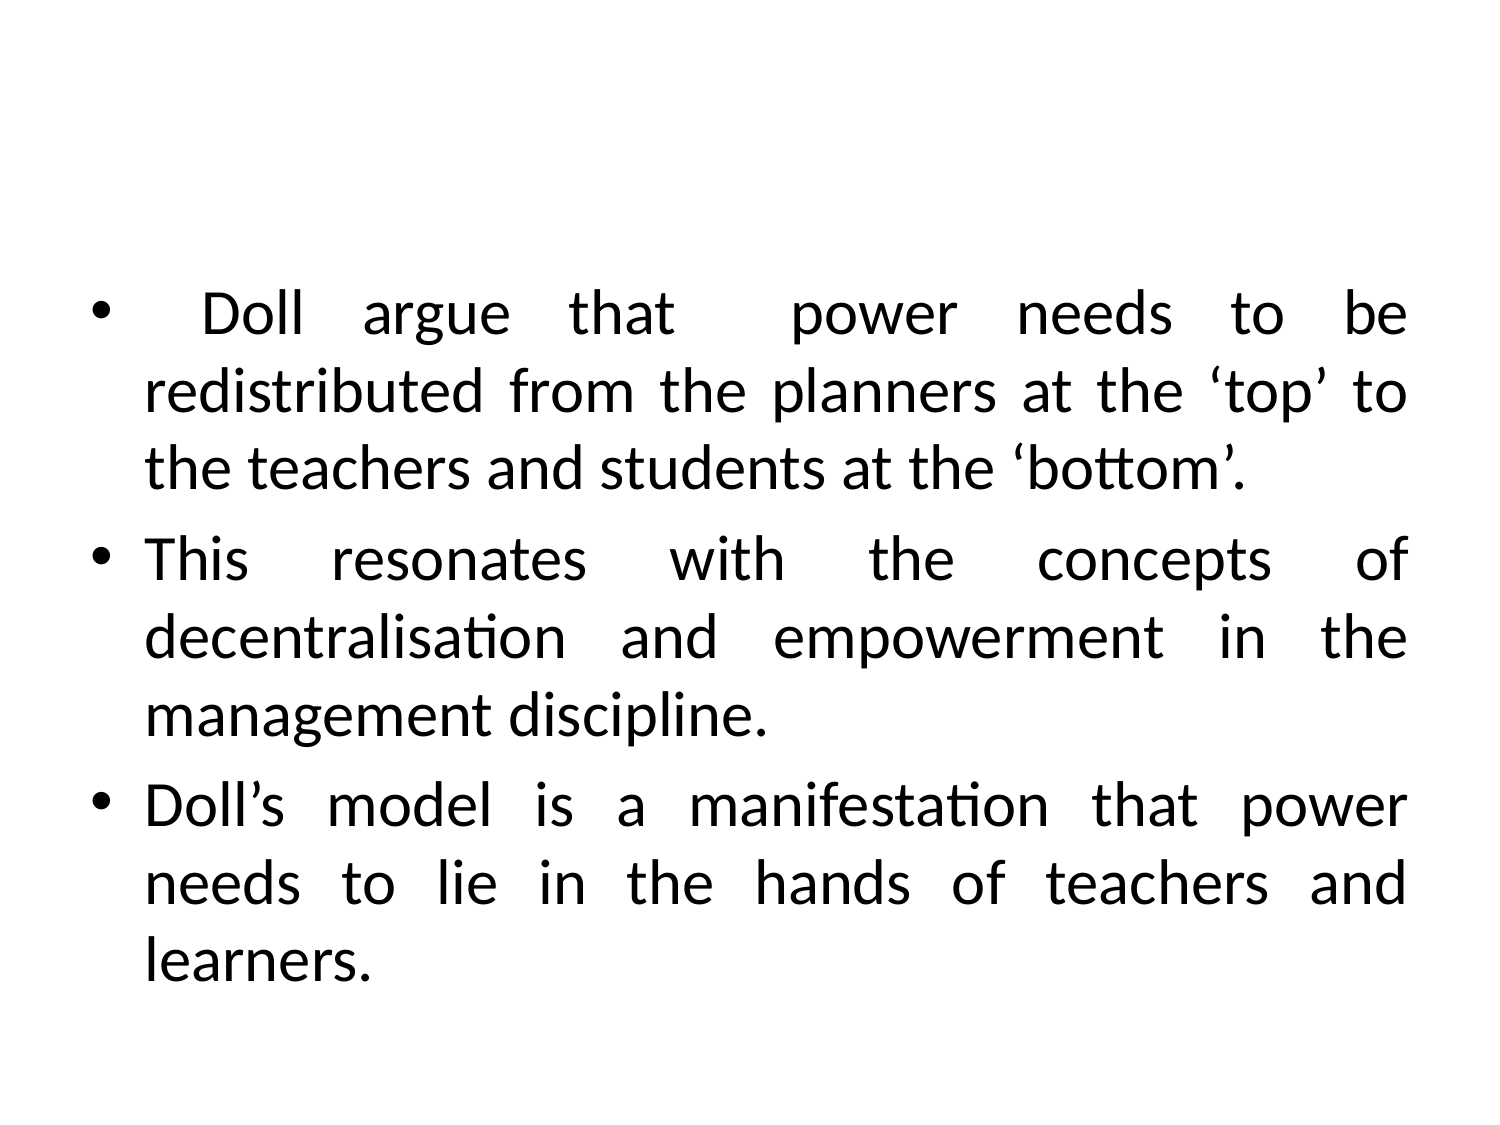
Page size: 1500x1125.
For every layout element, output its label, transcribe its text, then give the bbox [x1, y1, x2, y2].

list Doll argue that power needs to be redistributed from the planners at the ‘top’ to the teachers and students at the ‘bottom’. This resonates with the concepts of decentralisation and empowerment in the management discipline. Doll’s model is a manifestation that power needs to lie in the hands of teachers and learners. [75, 262, 1425, 1005]
